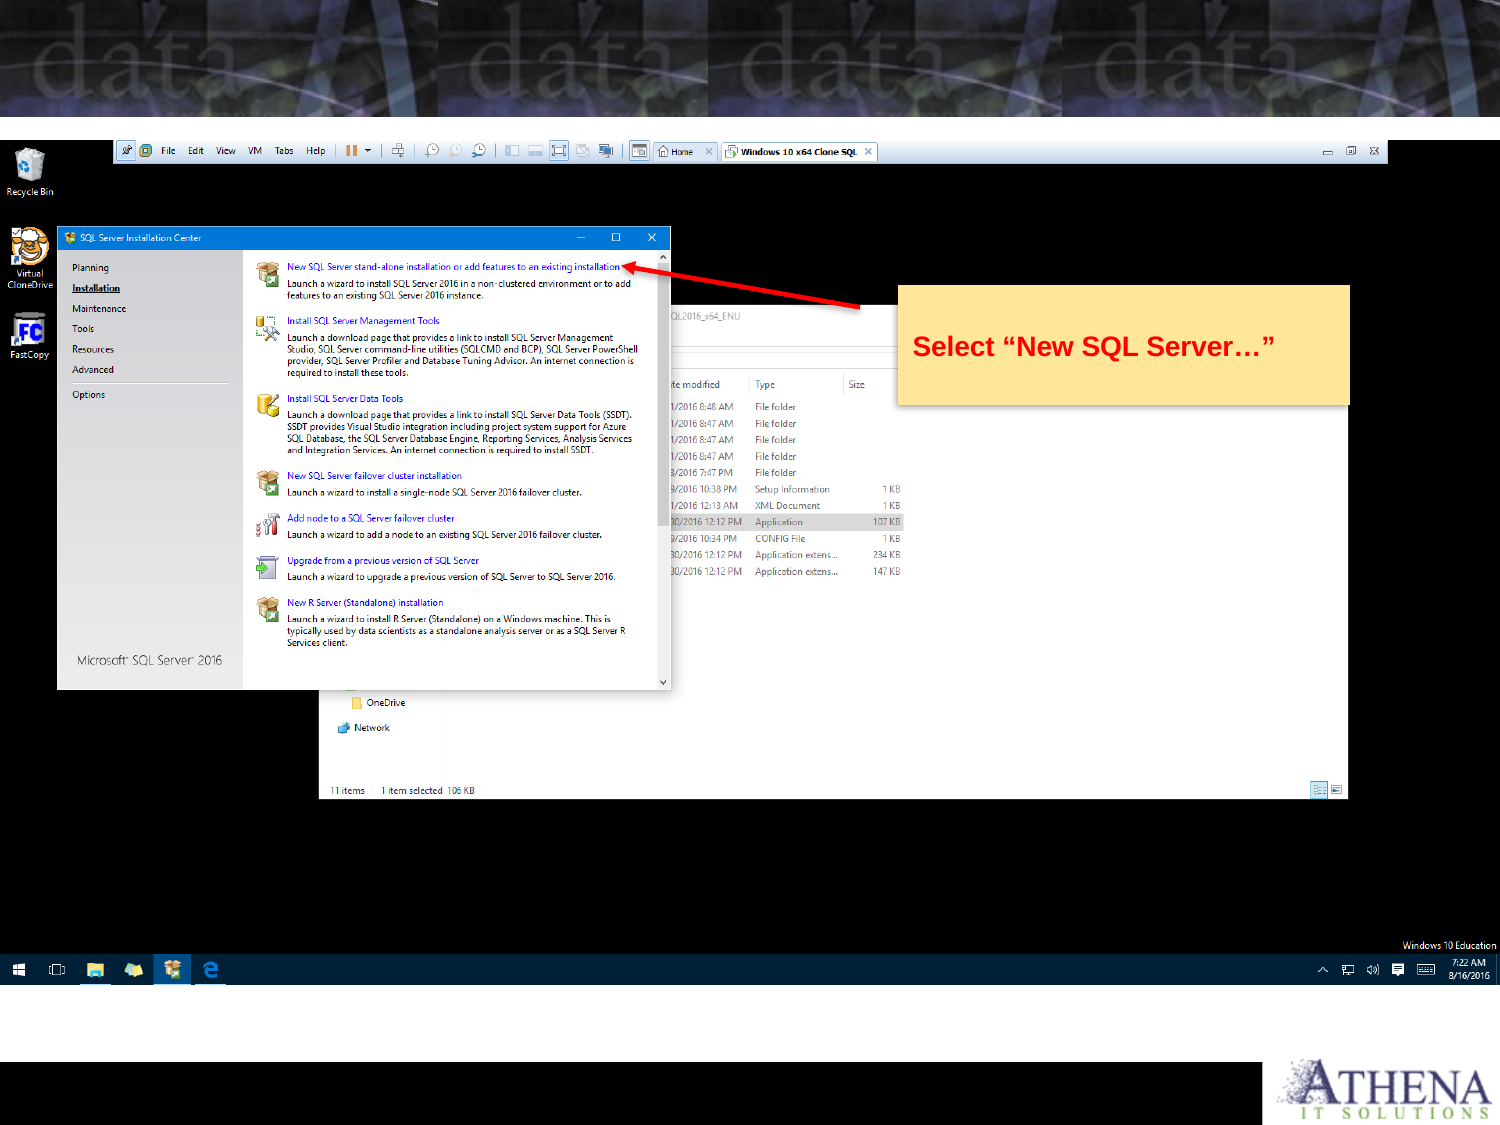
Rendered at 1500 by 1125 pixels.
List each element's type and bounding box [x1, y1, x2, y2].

picture [1277, 1059, 1492, 1119]
picture [0, 0, 1500, 117]
picture [0, 140, 1500, 985]
